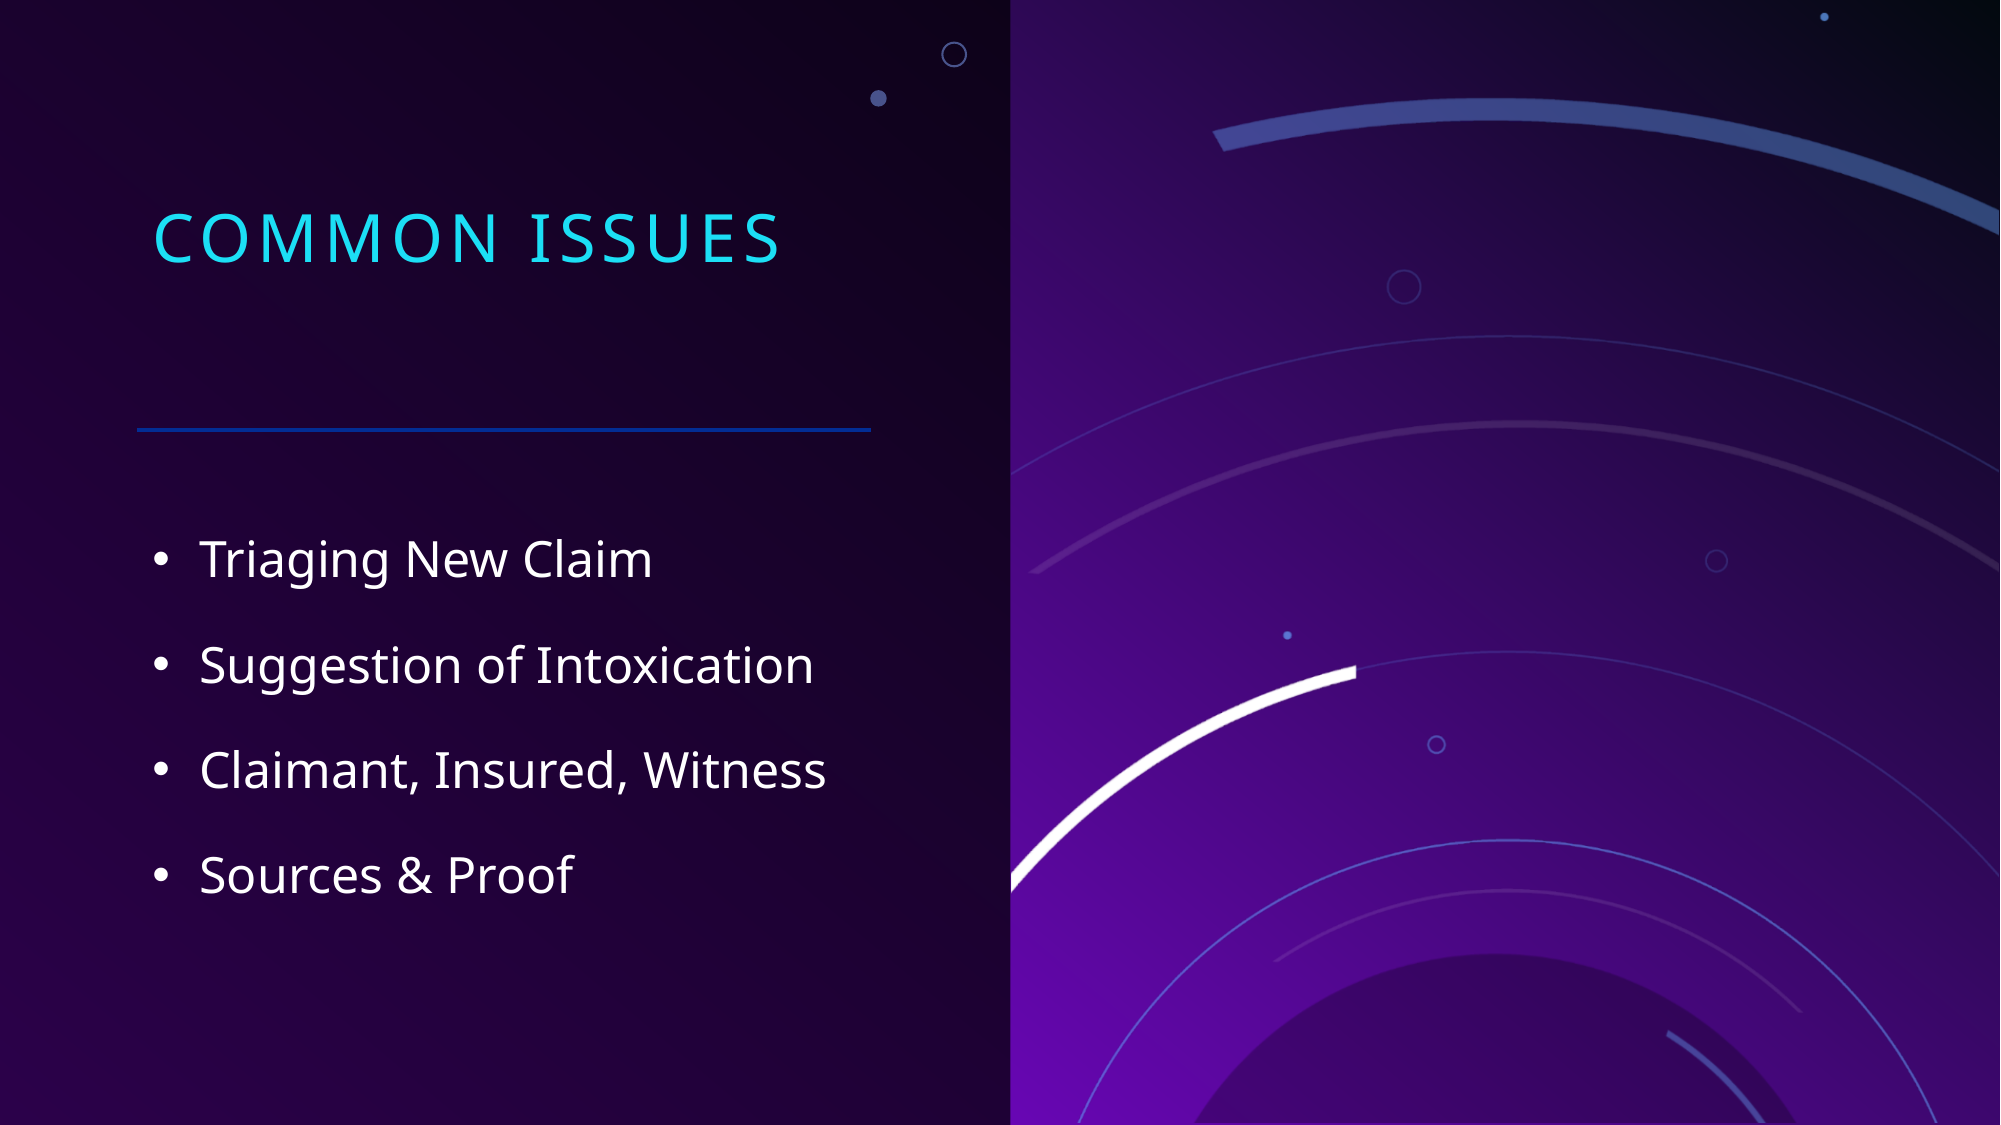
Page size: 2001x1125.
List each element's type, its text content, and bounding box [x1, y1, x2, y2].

title COMMON ISSUES [137, 148, 871, 285]
picture [1011, 0, 1999, 1123]
list Triaging New Claim Suggestion of Intoxication Claimant, Insured, Witness Sources & Proof [137, 508, 896, 959]
